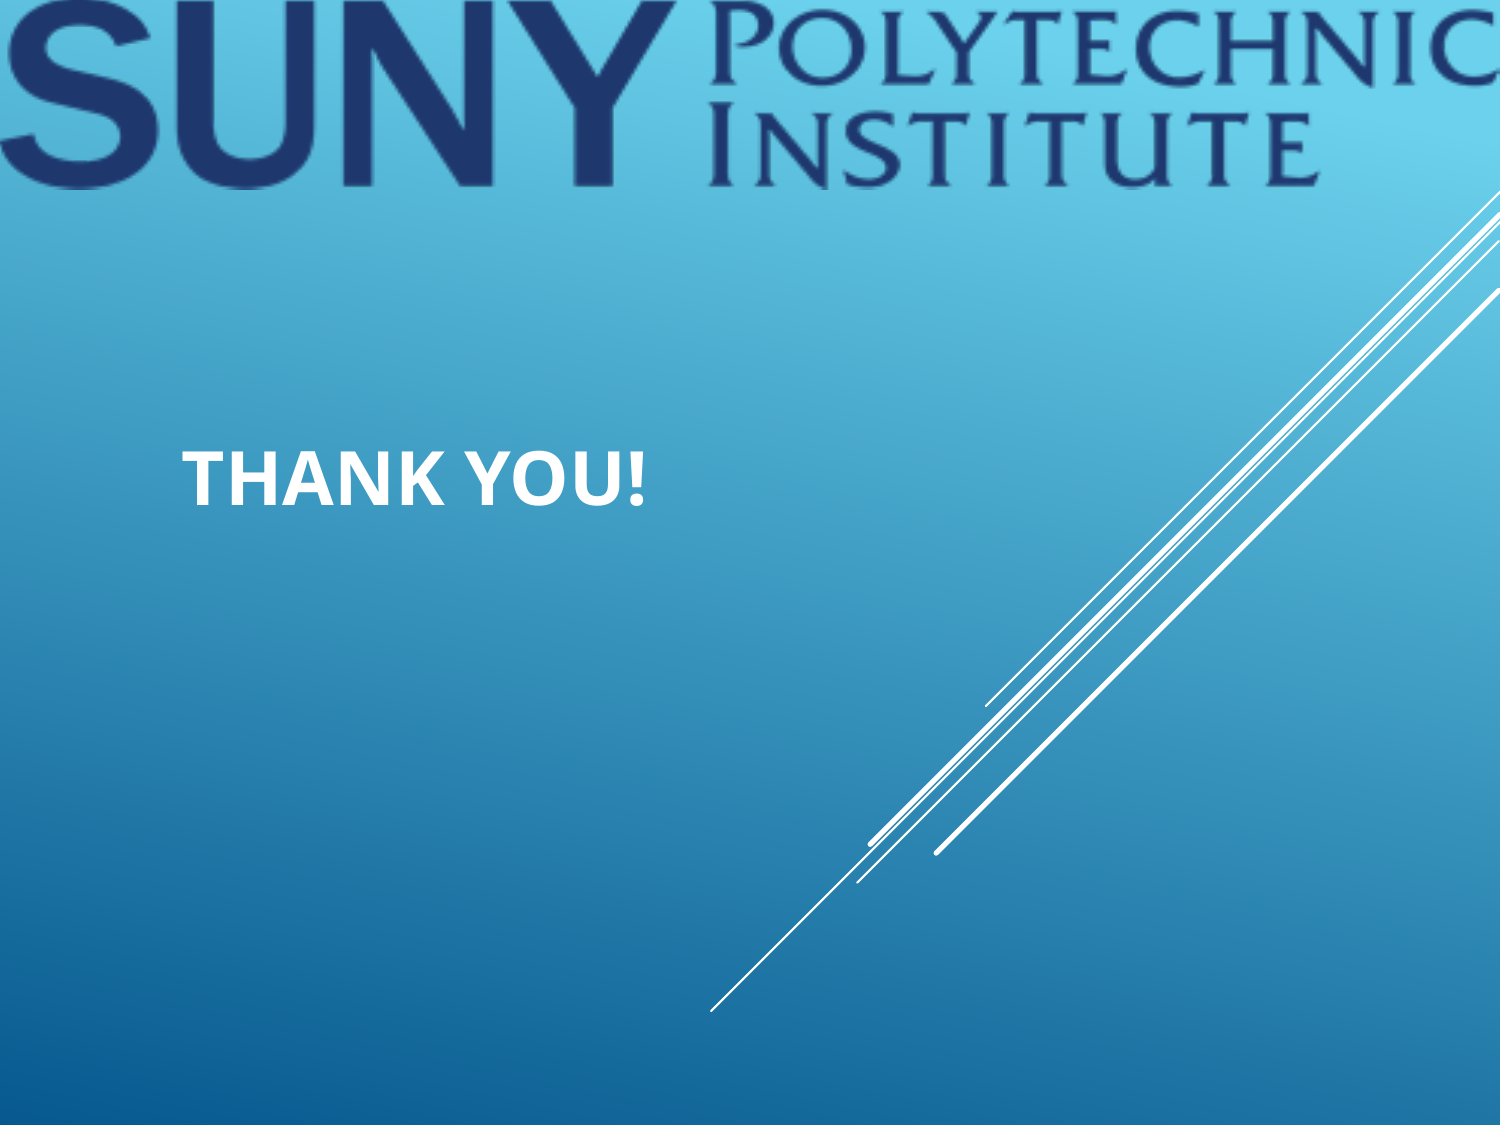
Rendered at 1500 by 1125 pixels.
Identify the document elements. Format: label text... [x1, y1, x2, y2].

picture [0, 0, 1500, 190]
subtitle THANK YOU! [166, 305, 1217, 780]
